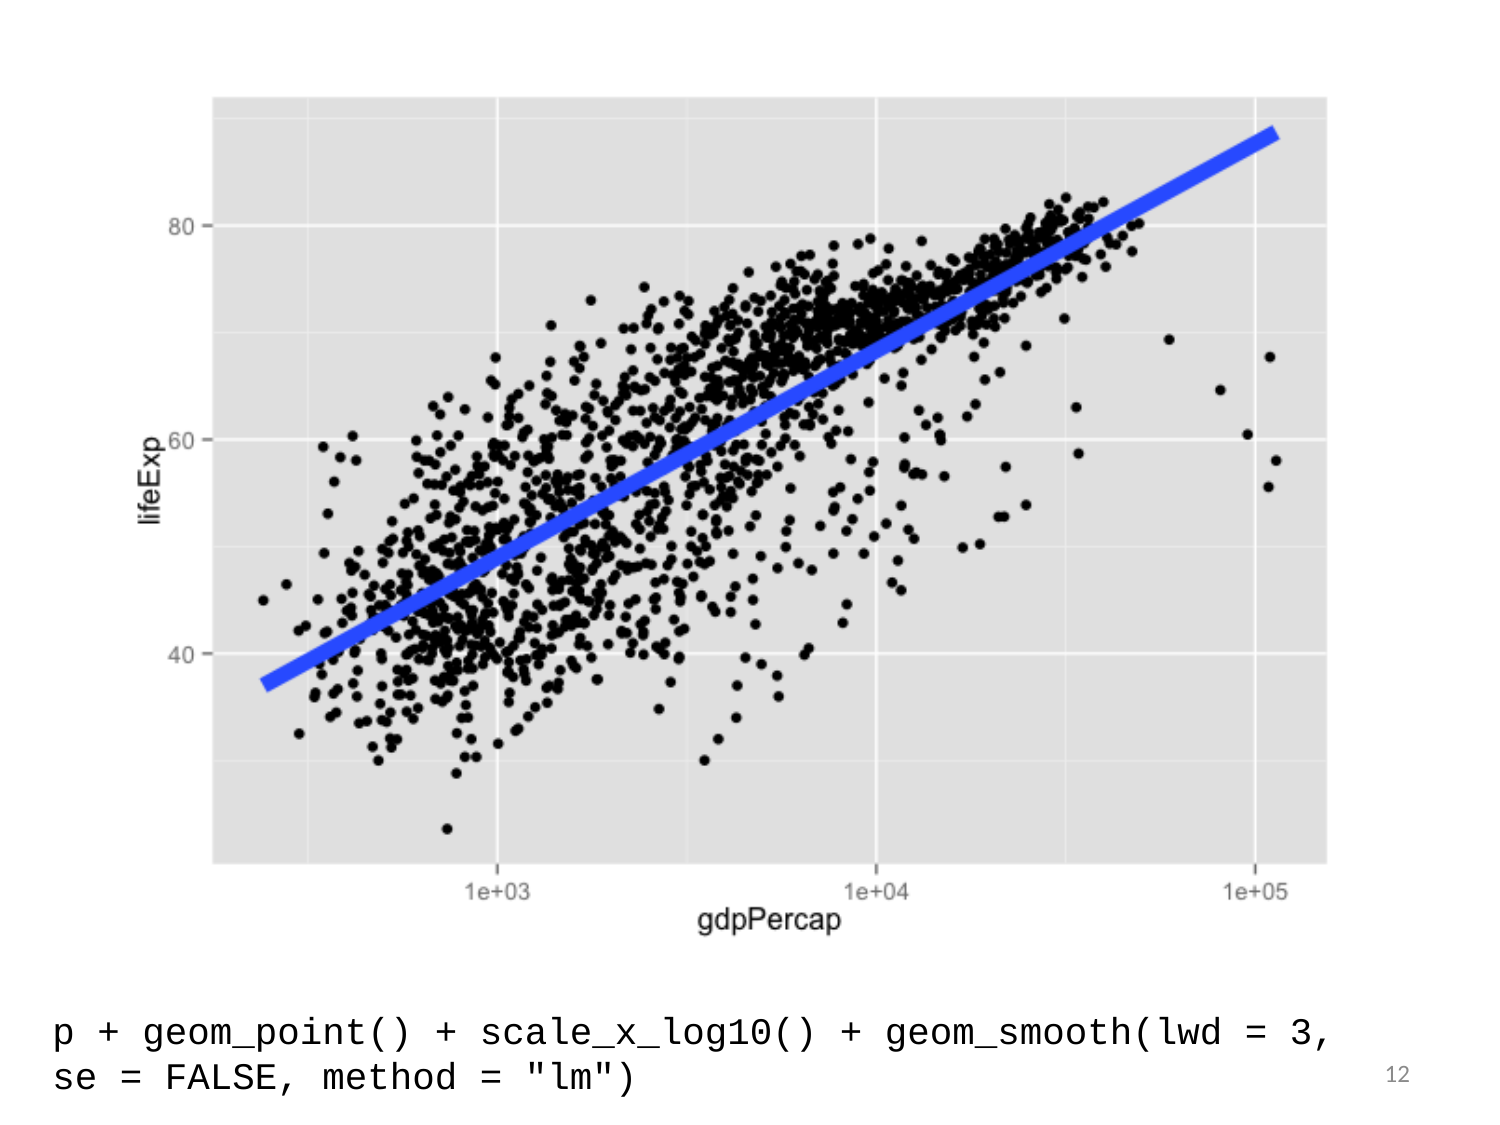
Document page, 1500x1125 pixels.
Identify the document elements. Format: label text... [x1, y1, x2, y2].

picture [112, 62, 1363, 956]
slide_number 12 [1074, 1042, 1425, 1103]
text_box p + geom_point() + scale_x_log10() + geom_smooth(lwd = 3, se = FALSE, method = "lm") [37, 999, 1375, 1105]
